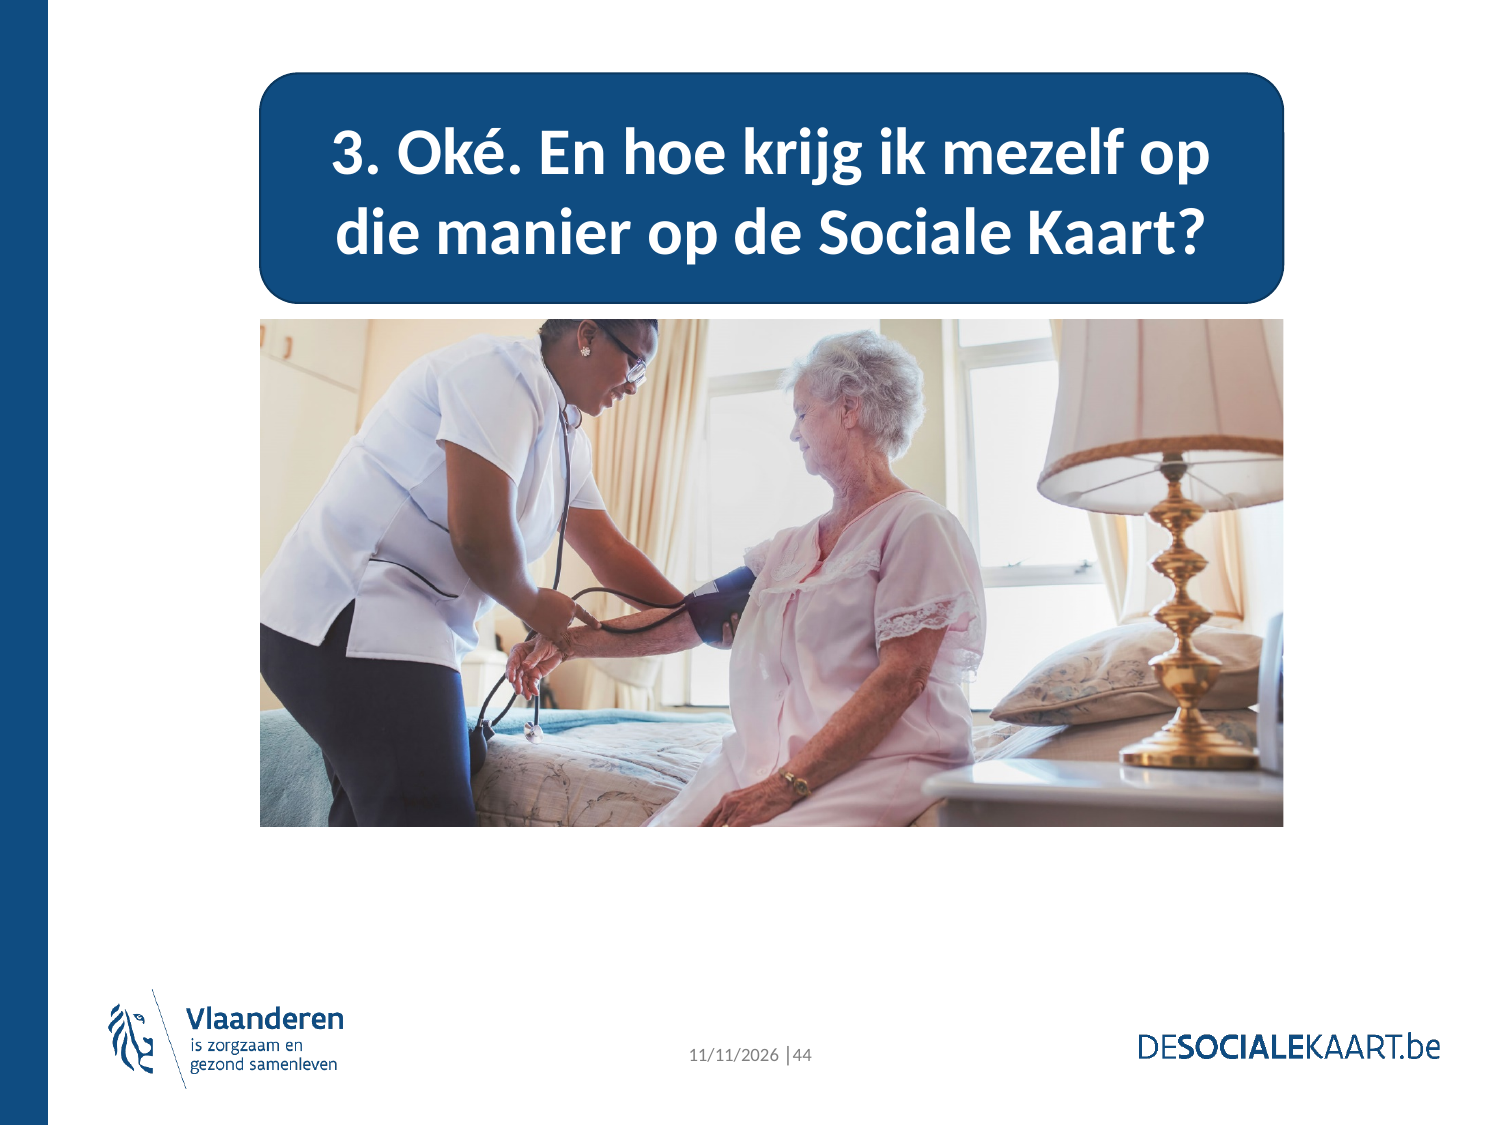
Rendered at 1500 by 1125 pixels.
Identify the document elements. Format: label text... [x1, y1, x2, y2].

picture [1139, 1032, 1440, 1059]
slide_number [649, 1024, 827, 1084]
picture [260, 319, 1284, 827]
picture [108, 989, 343, 1089]
text_box 3. Oké. En hoe krijg ik mezelf op die manier op de Sociale Kaart? [259, 72, 1285, 304]
